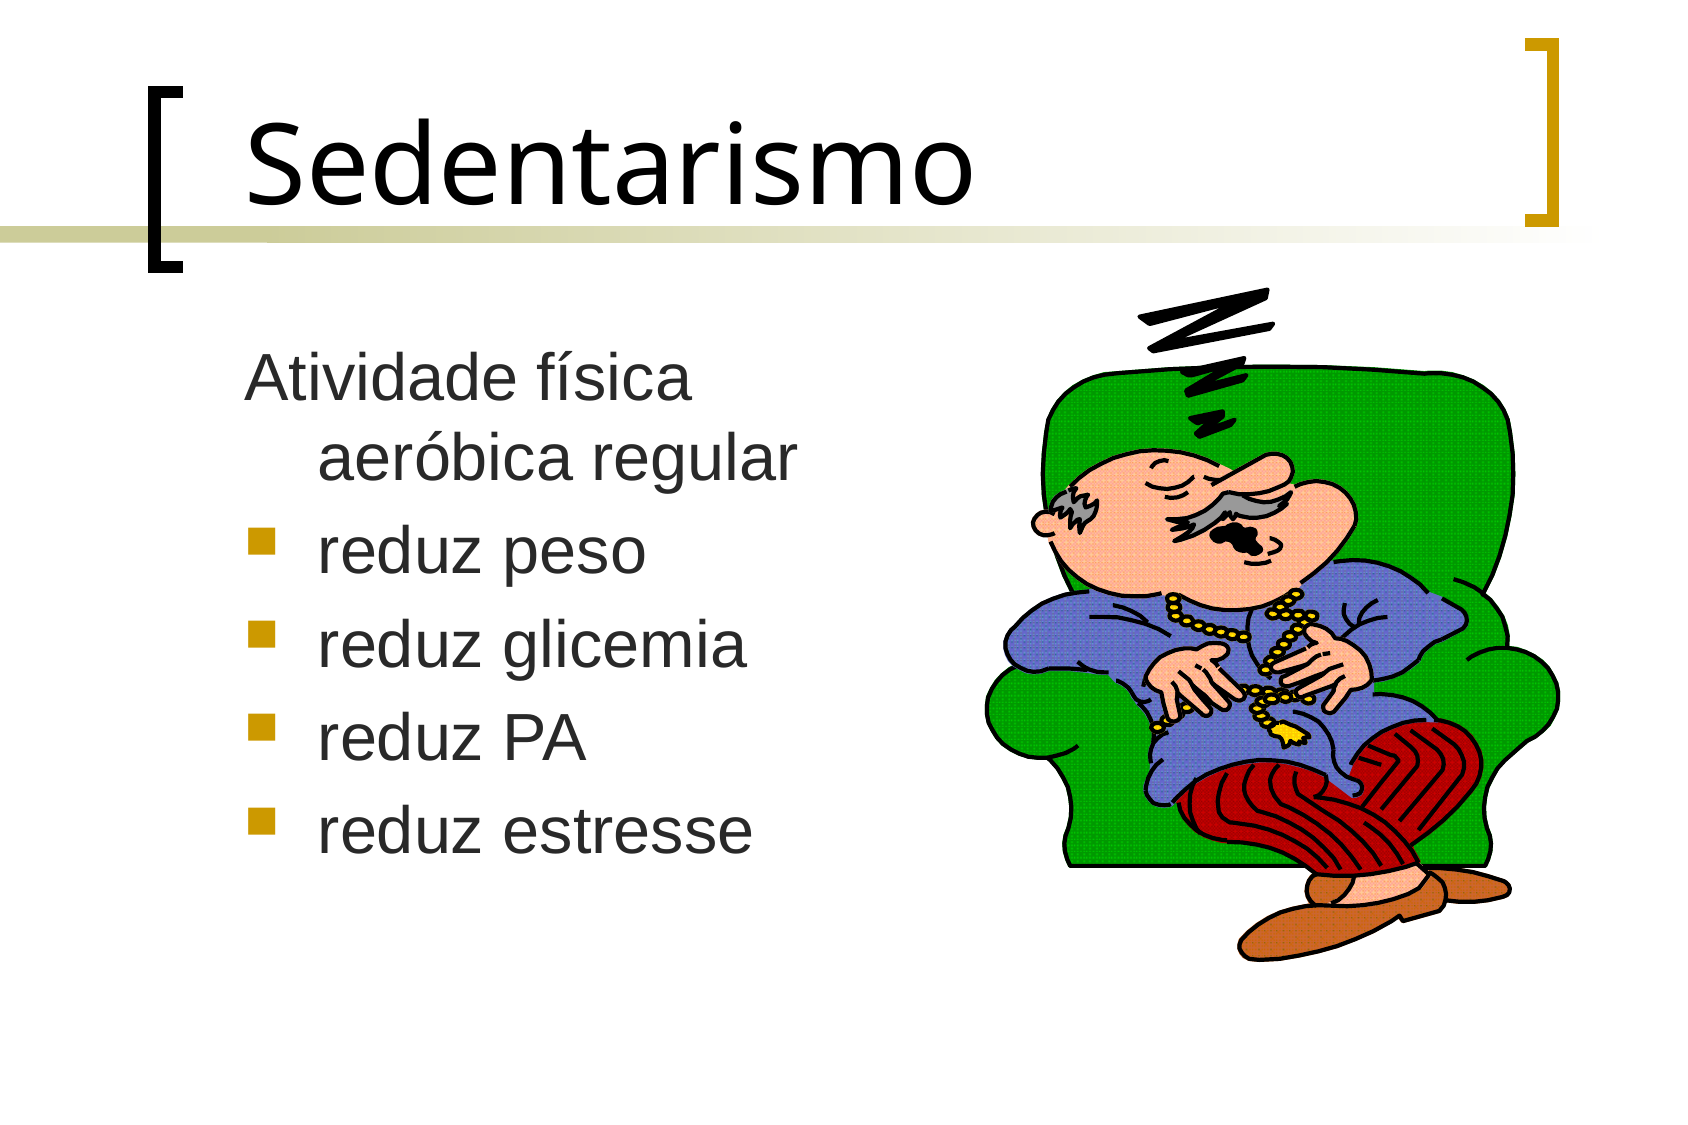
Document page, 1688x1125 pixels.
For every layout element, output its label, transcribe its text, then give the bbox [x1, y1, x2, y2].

text_box [1333, 676, 1345, 692]
text_box [1089, 616, 1171, 637]
text_box [1254, 711, 1269, 721]
text_box [1042, 366, 1559, 866]
text_box [1352, 780, 1363, 796]
text_box [1244, 560, 1272, 564]
text_box [1239, 876, 1446, 960]
text_box [1292, 711, 1334, 749]
text_box [1264, 694, 1279, 704]
text_box [1249, 686, 1262, 696]
text_box [1309, 802, 1380, 868]
text_box [1145, 759, 1163, 791]
text_box [1381, 733, 1418, 810]
text_box [1466, 647, 1508, 661]
text_box [1171, 681, 1178, 701]
text_box [1400, 731, 1410, 743]
text_box [1211, 453, 1293, 495]
text_box [1032, 511, 1055, 536]
text_box [1239, 685, 1249, 695]
text_box [1289, 589, 1303, 599]
text_box [1422, 867, 1510, 902]
text_box [1077, 661, 1109, 673]
text_box [1268, 721, 1310, 748]
text_box [1305, 611, 1318, 621]
text_box [1317, 862, 1416, 876]
text_box [1178, 671, 1196, 691]
text_box [1275, 689, 1288, 697]
text_box [1328, 864, 1427, 906]
text_box [1203, 624, 1216, 635]
text_box [1116, 680, 1132, 692]
text_box [1017, 590, 1318, 723]
text_box [1161, 716, 1173, 725]
text_box [1281, 596, 1295, 606]
text_box [1333, 560, 1429, 594]
text_box [1145, 476, 1195, 489]
text_box [1319, 664, 1344, 677]
text_box [1214, 627, 1227, 637]
text_box [1279, 692, 1292, 702]
text_box [1271, 623, 1372, 714]
text_box [1217, 773, 1328, 868]
text_box [1300, 526, 1355, 584]
text_box [1200, 819, 1227, 841]
text_box [1047, 745, 1079, 758]
text_box [1180, 616, 1194, 626]
text_box [1261, 718, 1275, 728]
text_box [1372, 660, 1419, 681]
text_box [1317, 875, 1352, 905]
text_box [1131, 692, 1151, 703]
text_box [1274, 602, 1287, 612]
text_box [1112, 605, 1148, 623]
text_box [1290, 691, 1301, 701]
text_box [1434, 720, 1482, 783]
text_box [1050, 541, 1162, 597]
text_box [1139, 289, 1274, 352]
text_box [1441, 598, 1467, 640]
text_box [1294, 771, 1382, 866]
text_box [1418, 728, 1465, 831]
text_box [1412, 721, 1444, 743]
text_box [1271, 647, 1284, 657]
text_box [1029, 669, 1153, 756]
text_box [1145, 790, 1171, 806]
text_box [1453, 579, 1483, 594]
text_box [1192, 621, 1205, 631]
text_box [1270, 764, 1361, 870]
text_box [1341, 616, 1388, 639]
text_box [1050, 488, 1098, 533]
text_box [1244, 764, 1341, 870]
text_box [1167, 603, 1181, 612]
text_box [1197, 759, 1326, 799]
text_box [1201, 694, 1210, 703]
text_box [1343, 603, 1355, 627]
text_box [1005, 625, 1049, 672]
text_box [1372, 694, 1438, 720]
text_box [1266, 609, 1279, 619]
text_box [1294, 481, 1357, 526]
text_box [1410, 783, 1477, 846]
text_box [1211, 524, 1262, 554]
title Sedentarismo [229, 66, 1664, 254]
text_box [1362, 745, 1399, 807]
text_box [986, 666, 1290, 866]
list Atividade física aeróbica regular reduz peso reduz glicemia reduz PA reduz estresse [229, 326, 933, 1089]
text_box [1331, 875, 1355, 904]
text_box [1394, 848, 1416, 864]
text_box [1180, 703, 1193, 713]
text_box [1167, 594, 1180, 603]
text_box [1332, 749, 1357, 780]
text_box [1145, 642, 1246, 722]
text_box [1418, 639, 1442, 660]
text_box [1250, 704, 1265, 714]
text_box [1267, 538, 1282, 554]
text_box [1298, 617, 1312, 627]
text_box [1169, 611, 1182, 621]
text_box [1279, 610, 1292, 620]
text_box [1178, 802, 1198, 832]
text_box [1149, 732, 1169, 764]
text_box [1070, 450, 1220, 487]
text_box [1199, 795, 1359, 874]
text_box [1150, 722, 1164, 733]
text_box [1364, 822, 1404, 865]
text_box [1306, 874, 1317, 906]
text_box [1172, 783, 1193, 803]
text_box [1016, 591, 1090, 626]
text_box [1350, 720, 1427, 765]
text_box [1320, 768, 1475, 850]
text_box [1379, 741, 1393, 754]
text_box [1286, 562, 1441, 680]
text_box [1225, 630, 1239, 640]
text_box [1182, 358, 1247, 396]
text_box [1259, 665, 1272, 675]
text_box [1264, 656, 1278, 666]
text_box [1283, 631, 1297, 641]
text_box [1358, 600, 1378, 627]
text_box [1304, 776, 1324, 792]
text_box [1151, 460, 1169, 469]
text_box [1190, 411, 1235, 437]
text_box [1292, 610, 1305, 620]
text_box [1049, 466, 1353, 594]
text_box [1399, 730, 1444, 822]
text_box [1164, 492, 1188, 498]
text_box [1330, 808, 1402, 866]
text_box [1277, 639, 1290, 649]
text_box [1167, 492, 1292, 542]
text_box [1227, 841, 1317, 874]
text_box [1302, 694, 1315, 704]
text_box [1321, 797, 1419, 862]
text_box [1350, 757, 1366, 788]
text_box [1180, 800, 1189, 809]
text_box [1178, 589, 1294, 611]
text_box [1237, 632, 1250, 642]
text_box [1256, 697, 1270, 707]
text_box [1316, 776, 1327, 796]
text_box [1247, 608, 1266, 668]
text_box [1262, 687, 1275, 696]
text_box [1189, 778, 1201, 834]
text_box [1147, 681, 1434, 805]
text_box [1137, 703, 1154, 743]
text_box [1291, 624, 1304, 635]
